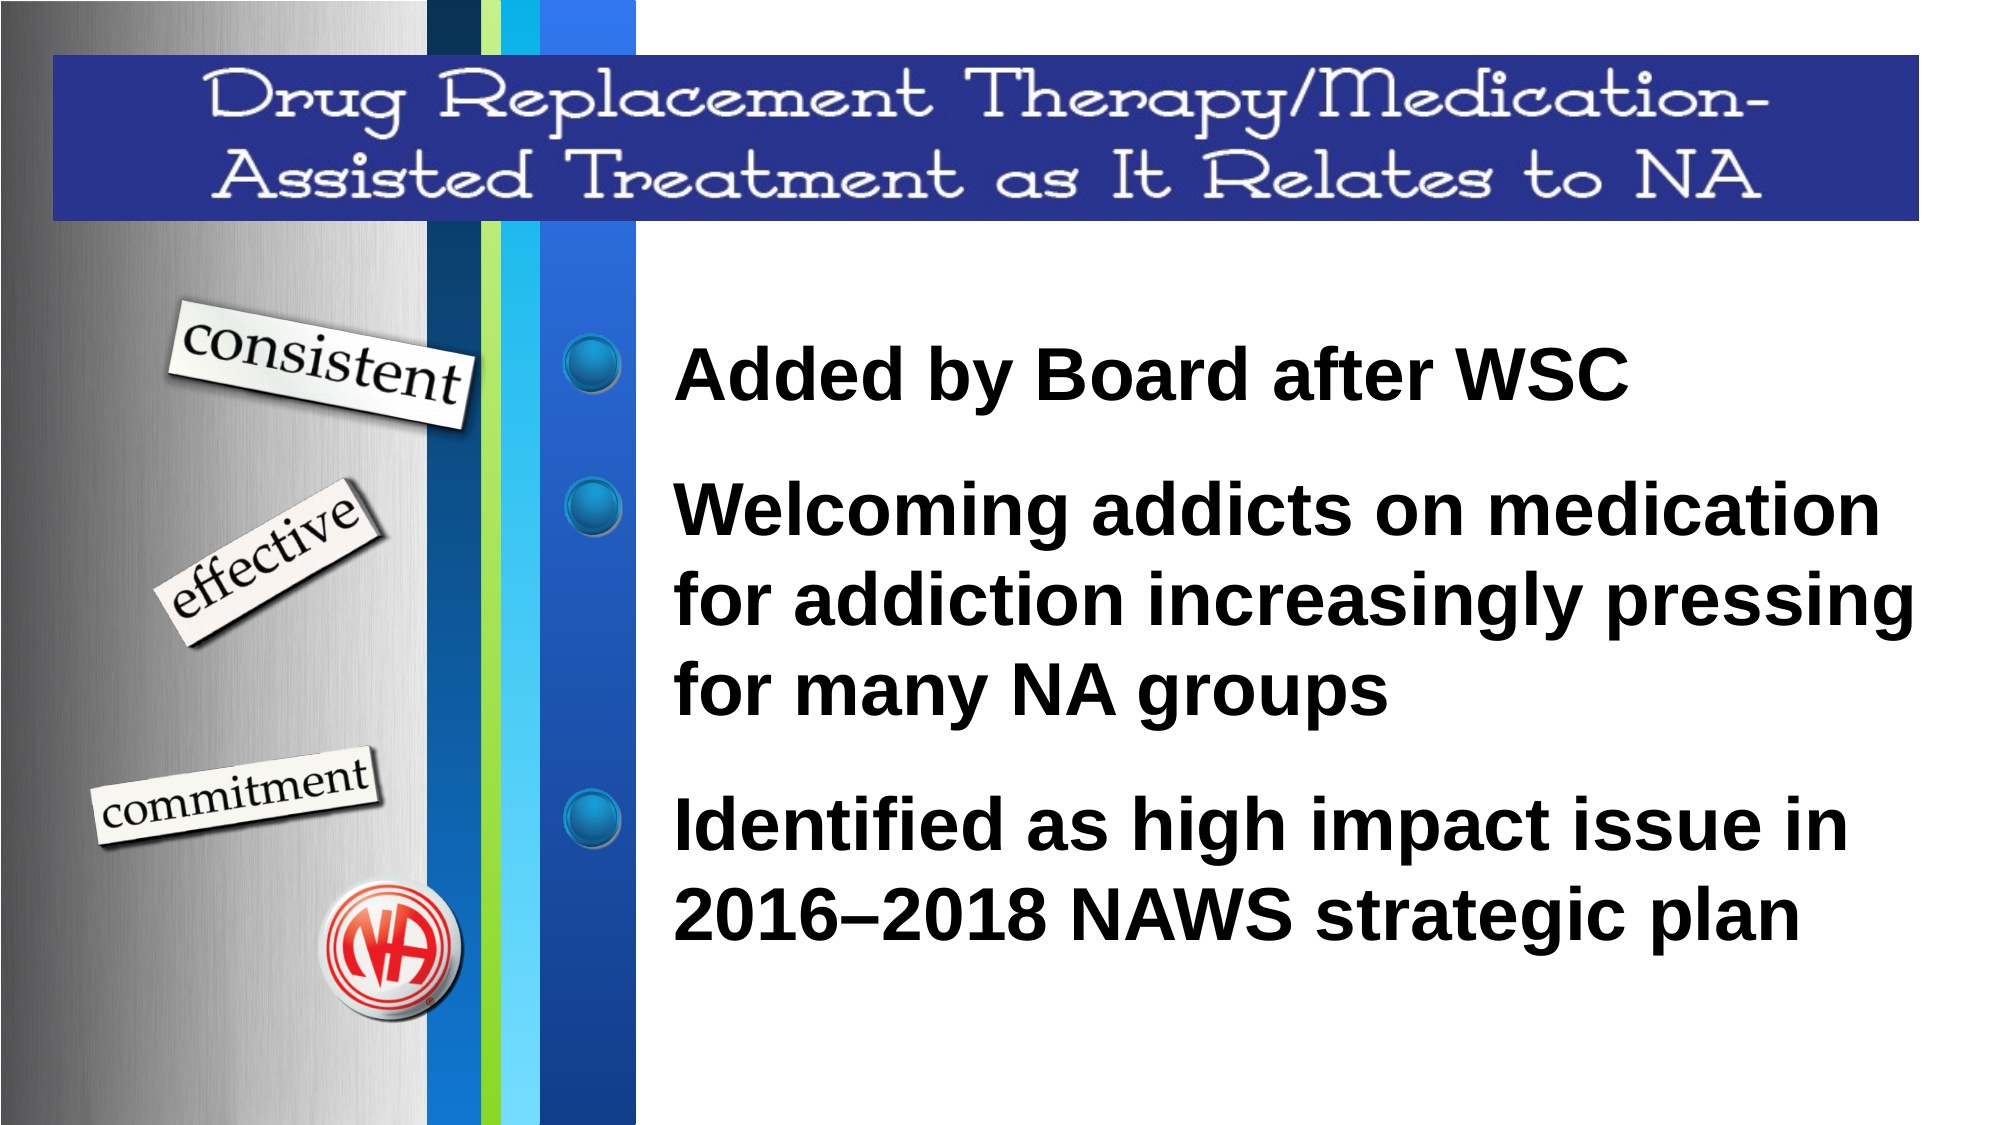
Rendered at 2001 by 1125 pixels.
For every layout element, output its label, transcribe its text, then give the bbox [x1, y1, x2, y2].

picture [1, 2, 1919, 1124]
text_box [674, 105, 1965, 255]
picture [562, 333, 622, 395]
text_box Added by Board after WSC Welcoming addicts on medication for addiction increasingly pressing for many NA groups Identified as high impact issue in 2016–2018 NAWS strategic plan [658, 318, 1948, 963]
picture [563, 787, 622, 850]
picture [564, 476, 624, 538]
